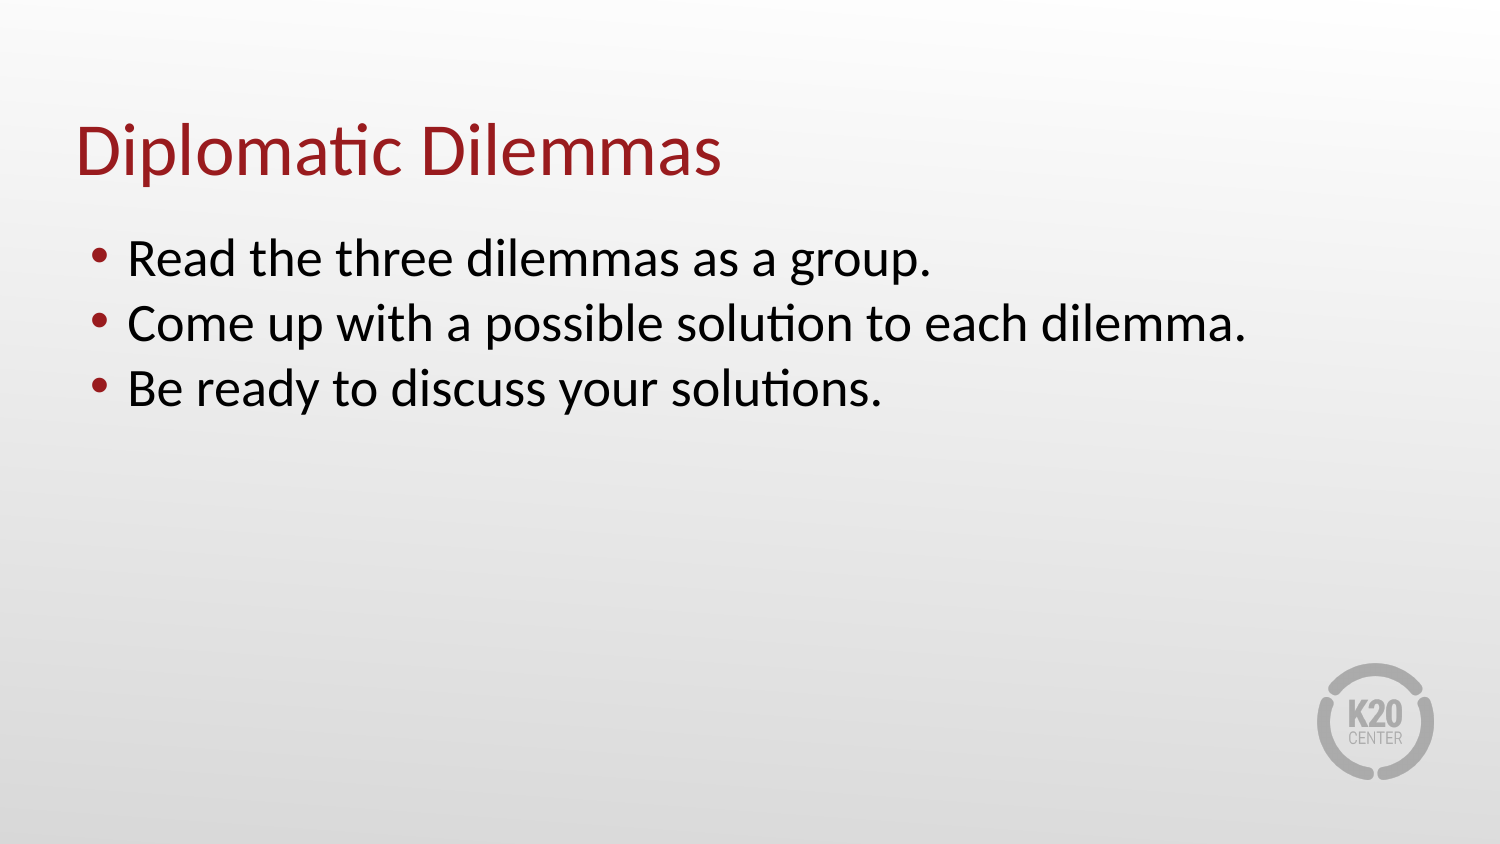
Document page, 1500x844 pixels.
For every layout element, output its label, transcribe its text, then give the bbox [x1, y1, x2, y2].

picture [1300, 646, 1451, 797]
title Diplomatic Dilemmas [75, 50, 1425, 191]
list Read the three dilemmas as a group. Come up with a possible solution to each dilemma. Be ready to discuss your solutions. [75, 214, 1425, 779]
